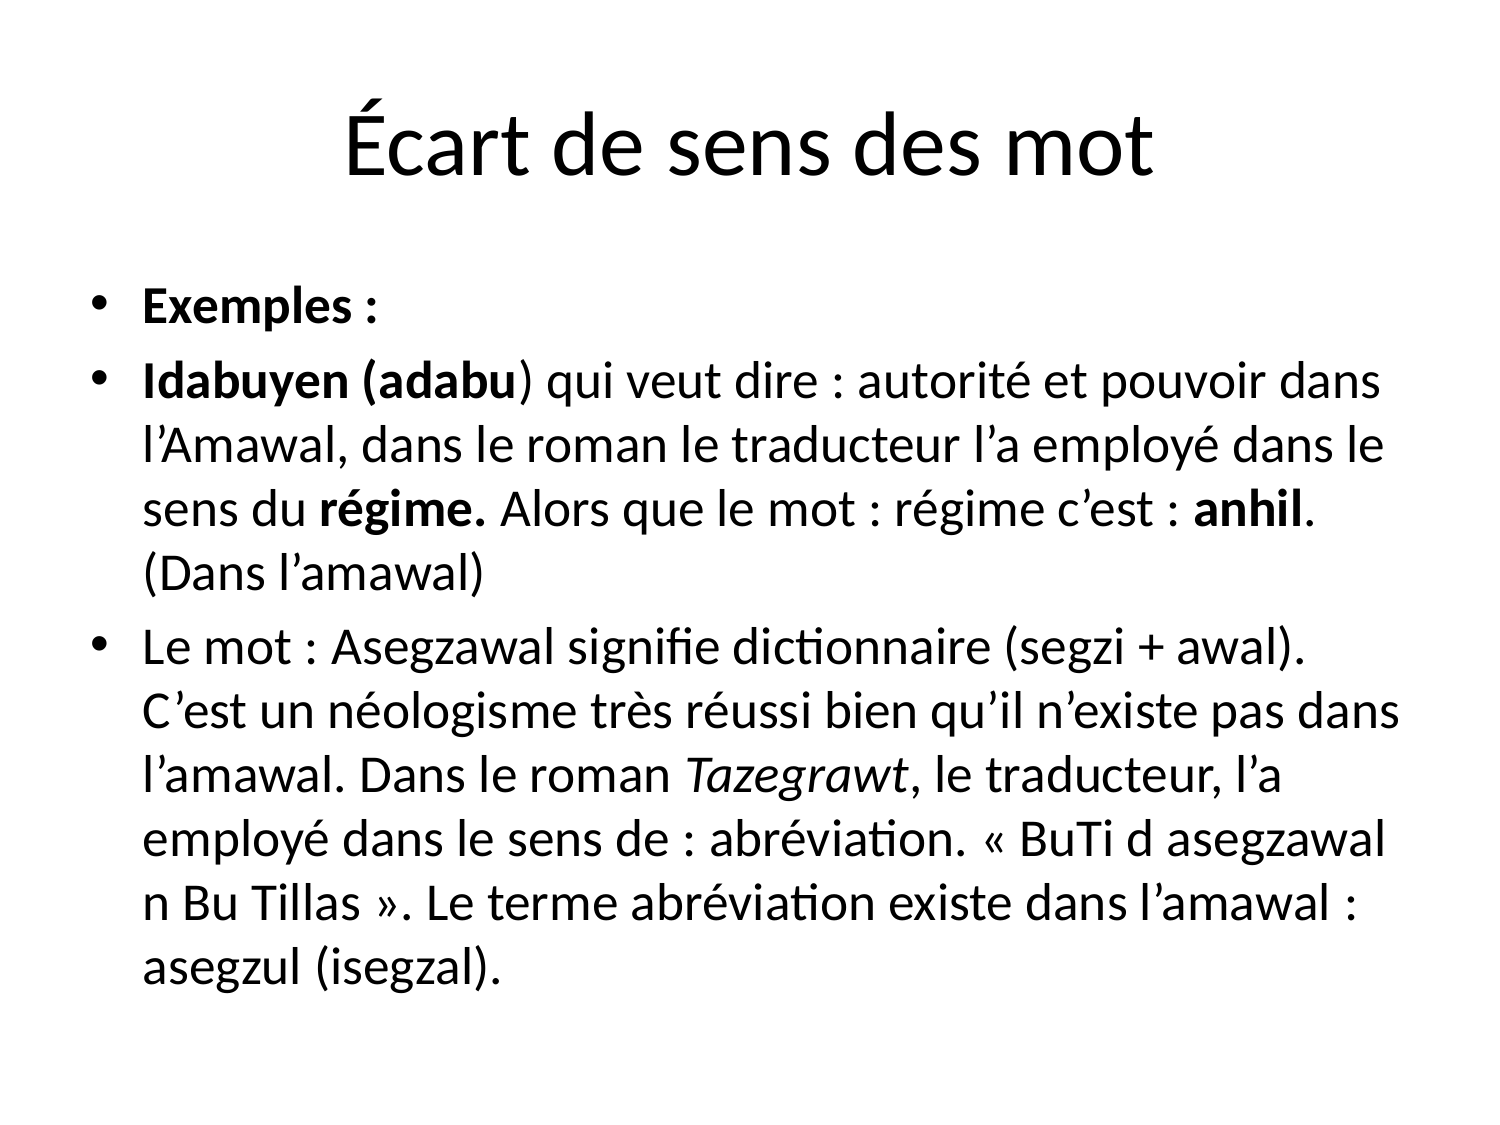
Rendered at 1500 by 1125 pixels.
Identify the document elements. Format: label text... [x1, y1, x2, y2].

list Exemples : Idabuyen (adabu) qui veut dire : autorité et pouvoir dans l’Amawal, dans le roman le traducteur l’a employé dans le sens du régime. Alors que le mot : régime c’est : anhil. (Dans l’amawal) Le mot : Asegzawal signifie dictionnaire (segzi + awal). C’est un néologisme très réussi bien qu’il n’existe pas dans l’amawal. Dans le roman Tazegrawt, le traducteur, l’a employé dans le sens de : abréviation. « BuTi d asegzawal n Bu Tillas ». Le terme abréviation existe dans l’amawal : asegzul (isegzal). [75, 262, 1425, 1005]
title Écart de sens des mot [75, 45, 1425, 233]
